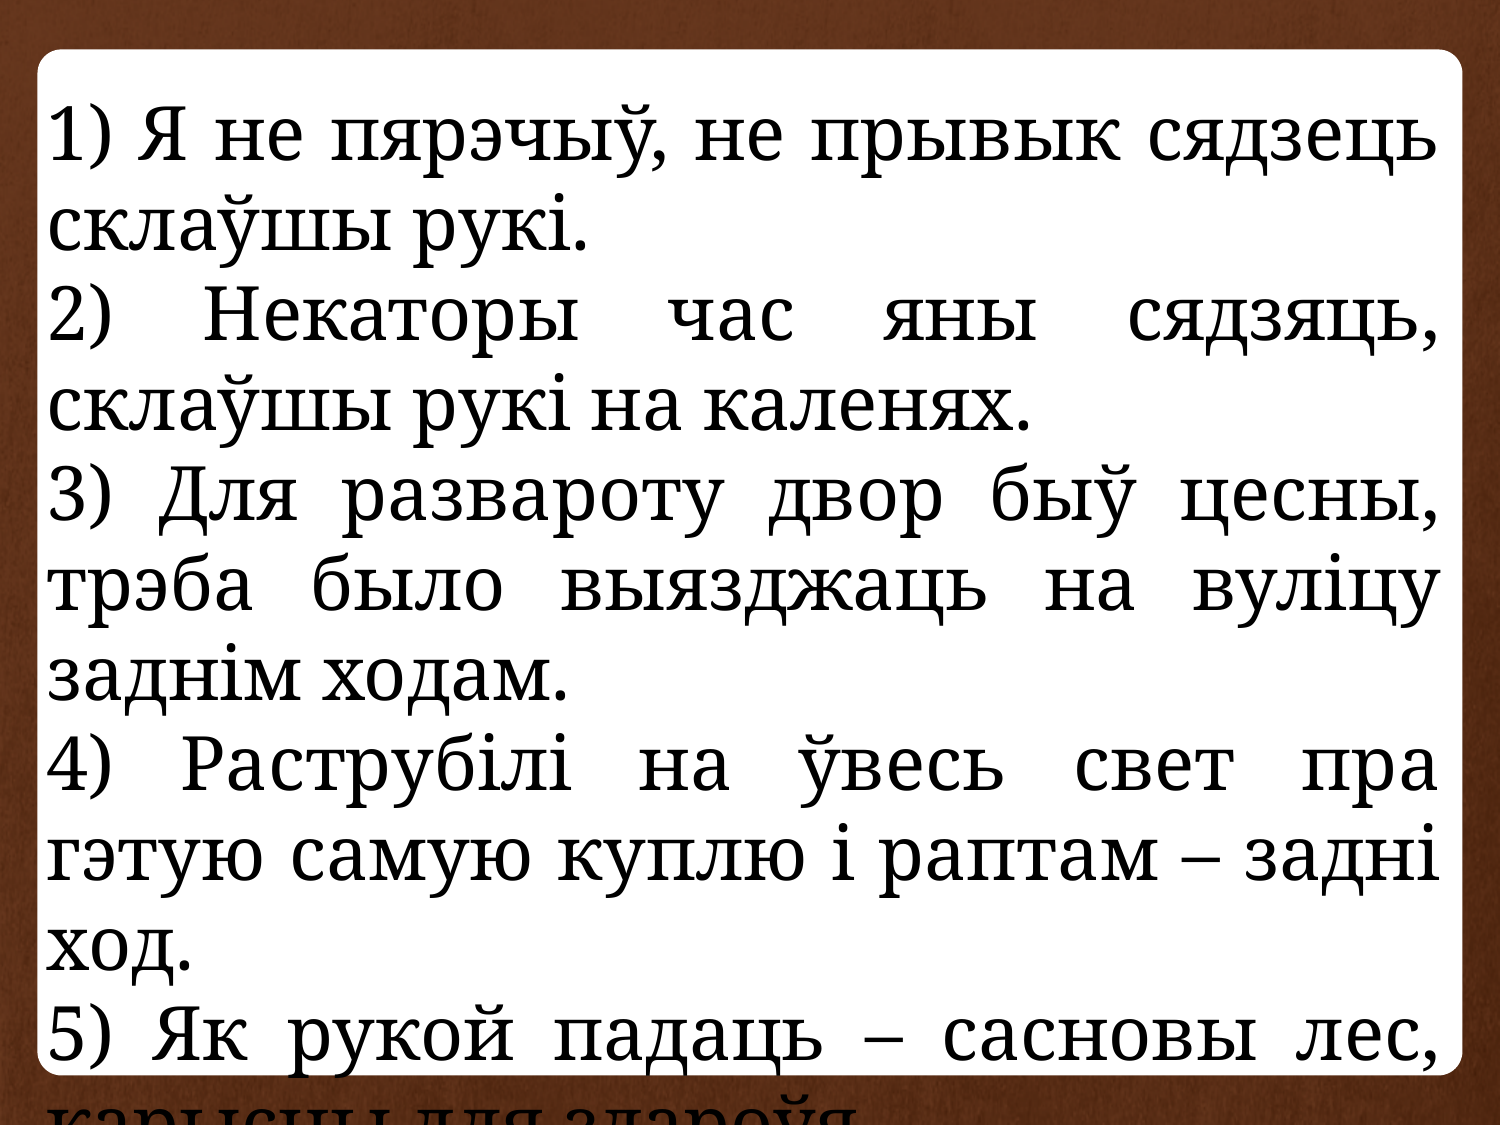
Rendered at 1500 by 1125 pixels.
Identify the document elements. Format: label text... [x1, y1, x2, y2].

text_box 1) Я не пярэчыў, не прывык сядзець склаўшы рукі. 2) Некаторы час яны сядзяць, склаўшы рукі на каленях. 3) Для развароту двор быў цесны, трэба было выязджаць на вуліцу заднім ходам. 4) Раструбілі на ўвесь свет пра гэтую самую куплю і раптам – задні ход. 5) Як рукой падаць – сасновы лес, карысны для здароўя. [46, 82, 1442, 1067]
